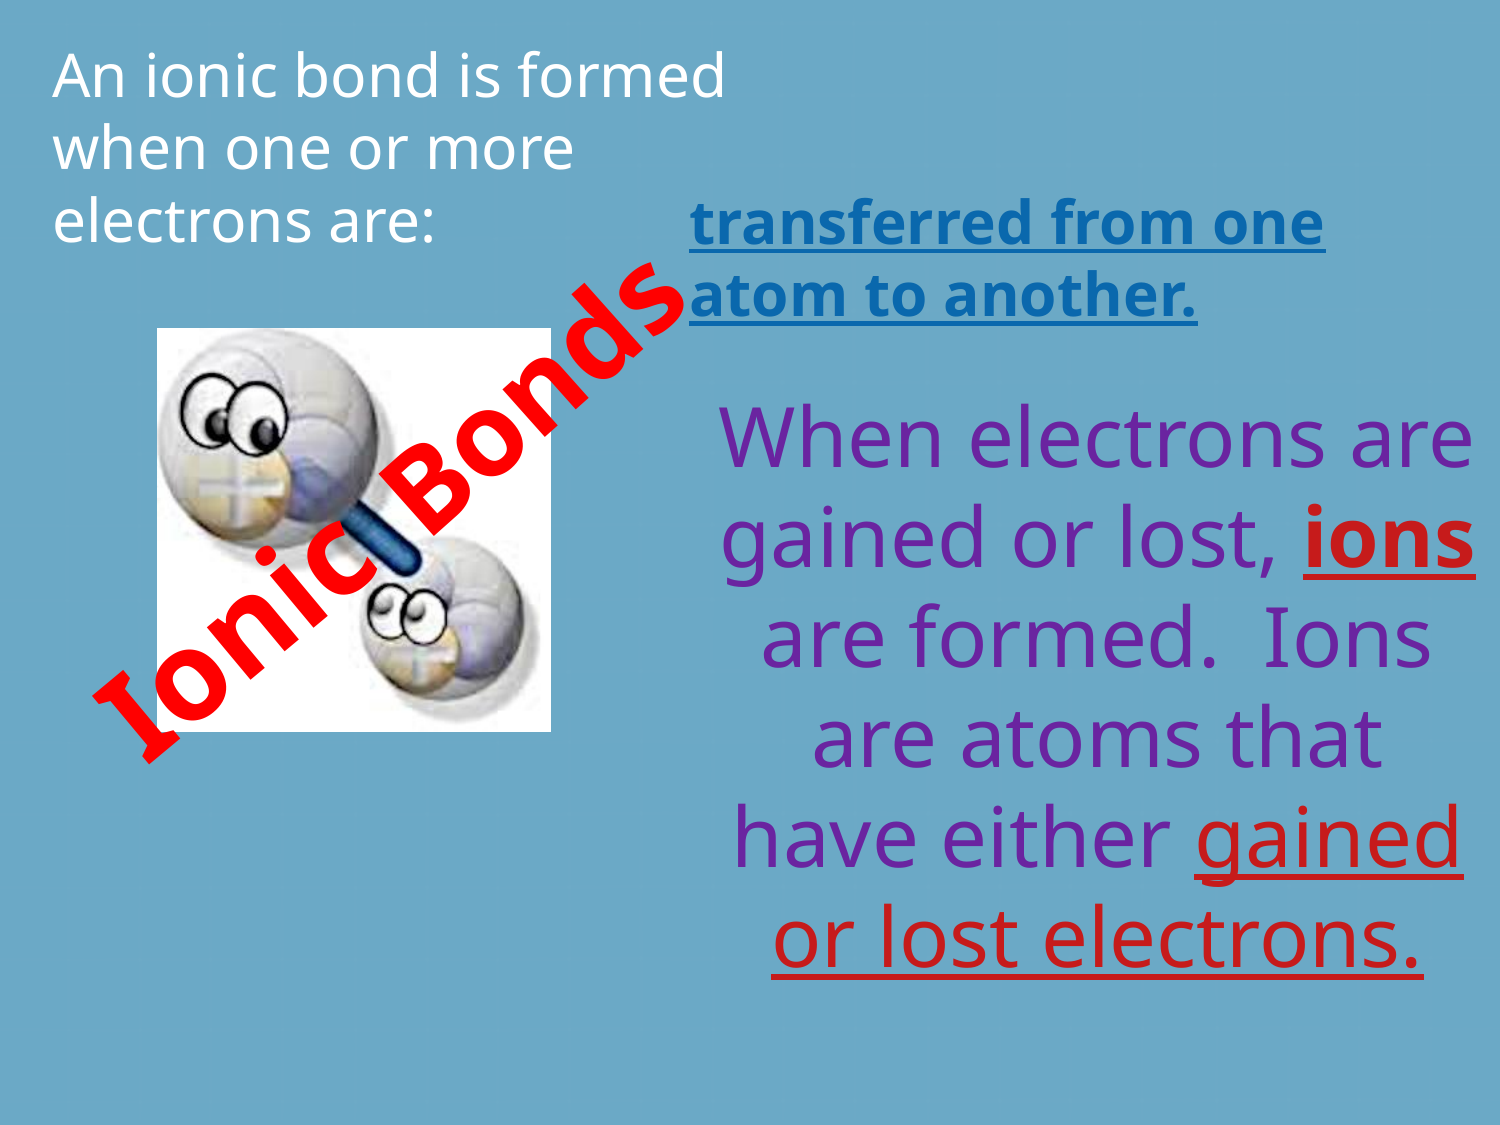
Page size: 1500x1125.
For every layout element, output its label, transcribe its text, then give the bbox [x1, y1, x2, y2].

text_box An ionic bond is formed when one or more electrons are: [37, 29, 842, 191]
text_box transferred from one atom to another. [674, 176, 1479, 338]
text_box Bonds [483, 191, 709, 475]
picture [157, 328, 551, 732]
text_box When electrons are gained or lost, ions are formed. Ions are atoms that have either gained or lost electrons. [695, 377, 1500, 1099]
text_box Ionic [50, 590, 232, 804]
